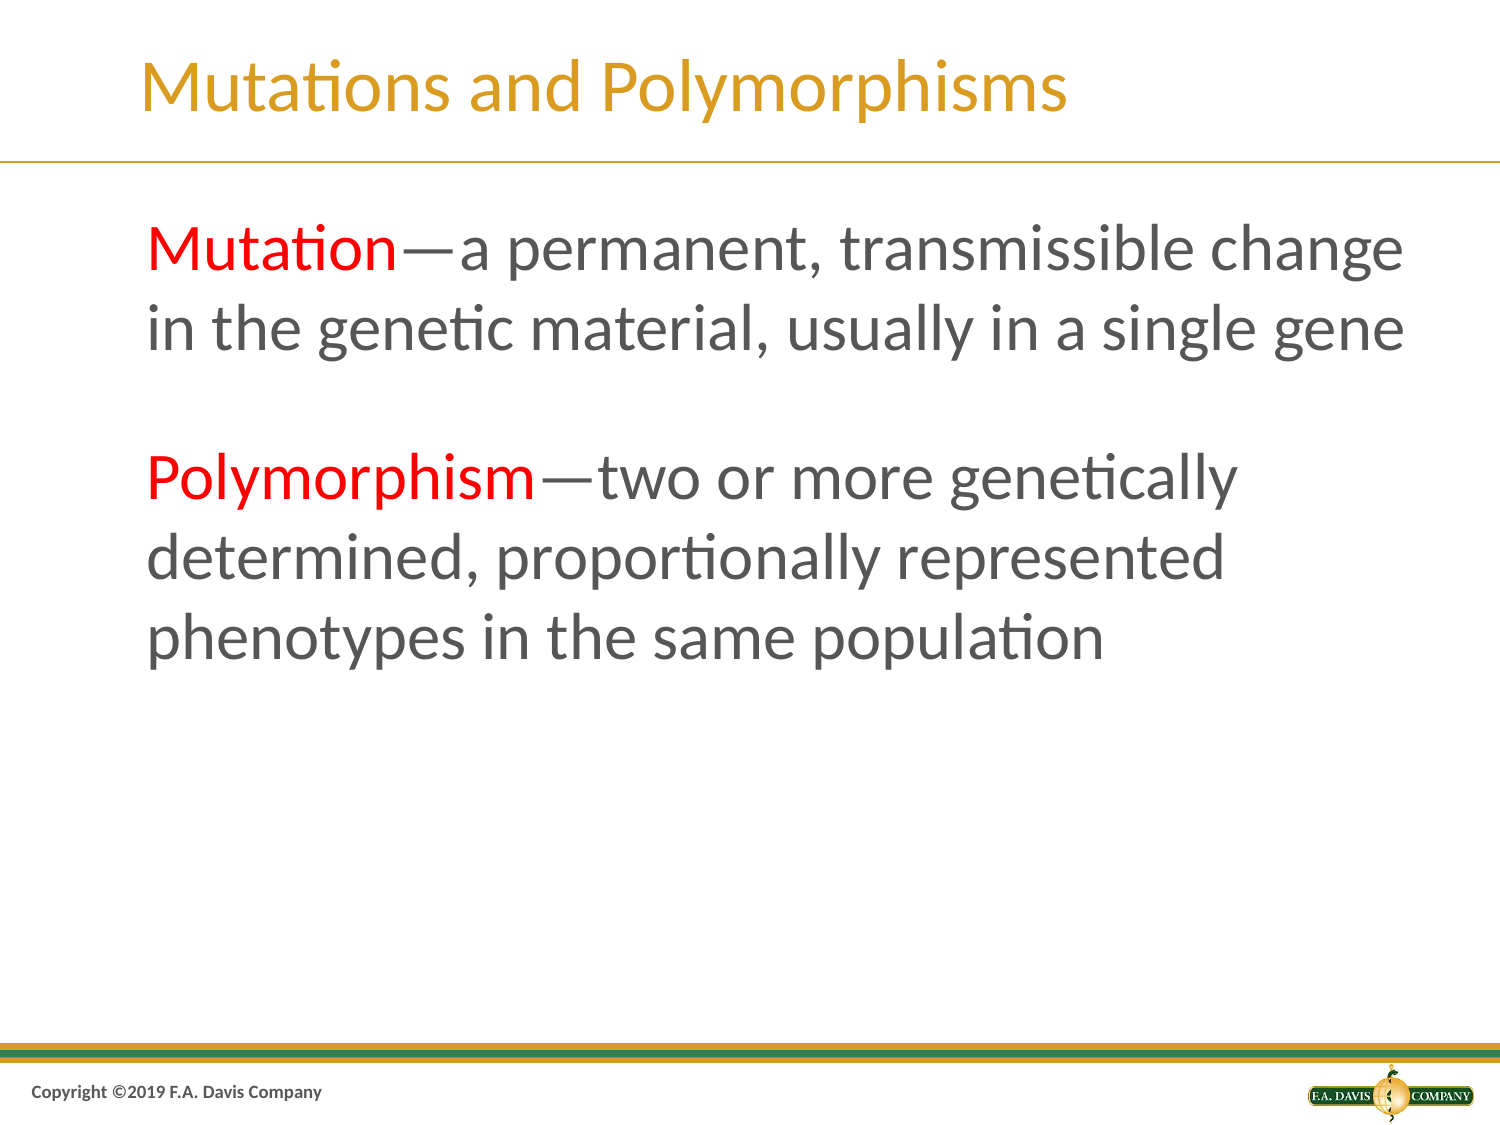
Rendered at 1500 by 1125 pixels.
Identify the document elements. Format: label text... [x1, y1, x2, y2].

picture [1308, 1064, 1474, 1124]
picture [0, 1043, 1500, 1050]
list Polymorphism—two or more genetically determined, proportionally represented phenotypes in the same population [75, 425, 1425, 738]
list Mutation—a permanent, transmissible change in the genetic material, usually in a single gene [75, 196, 1425, 388]
picture [0, 1058, 1500, 1063]
title Mutations and Polymorphisms [124, 0, 1475, 189]
